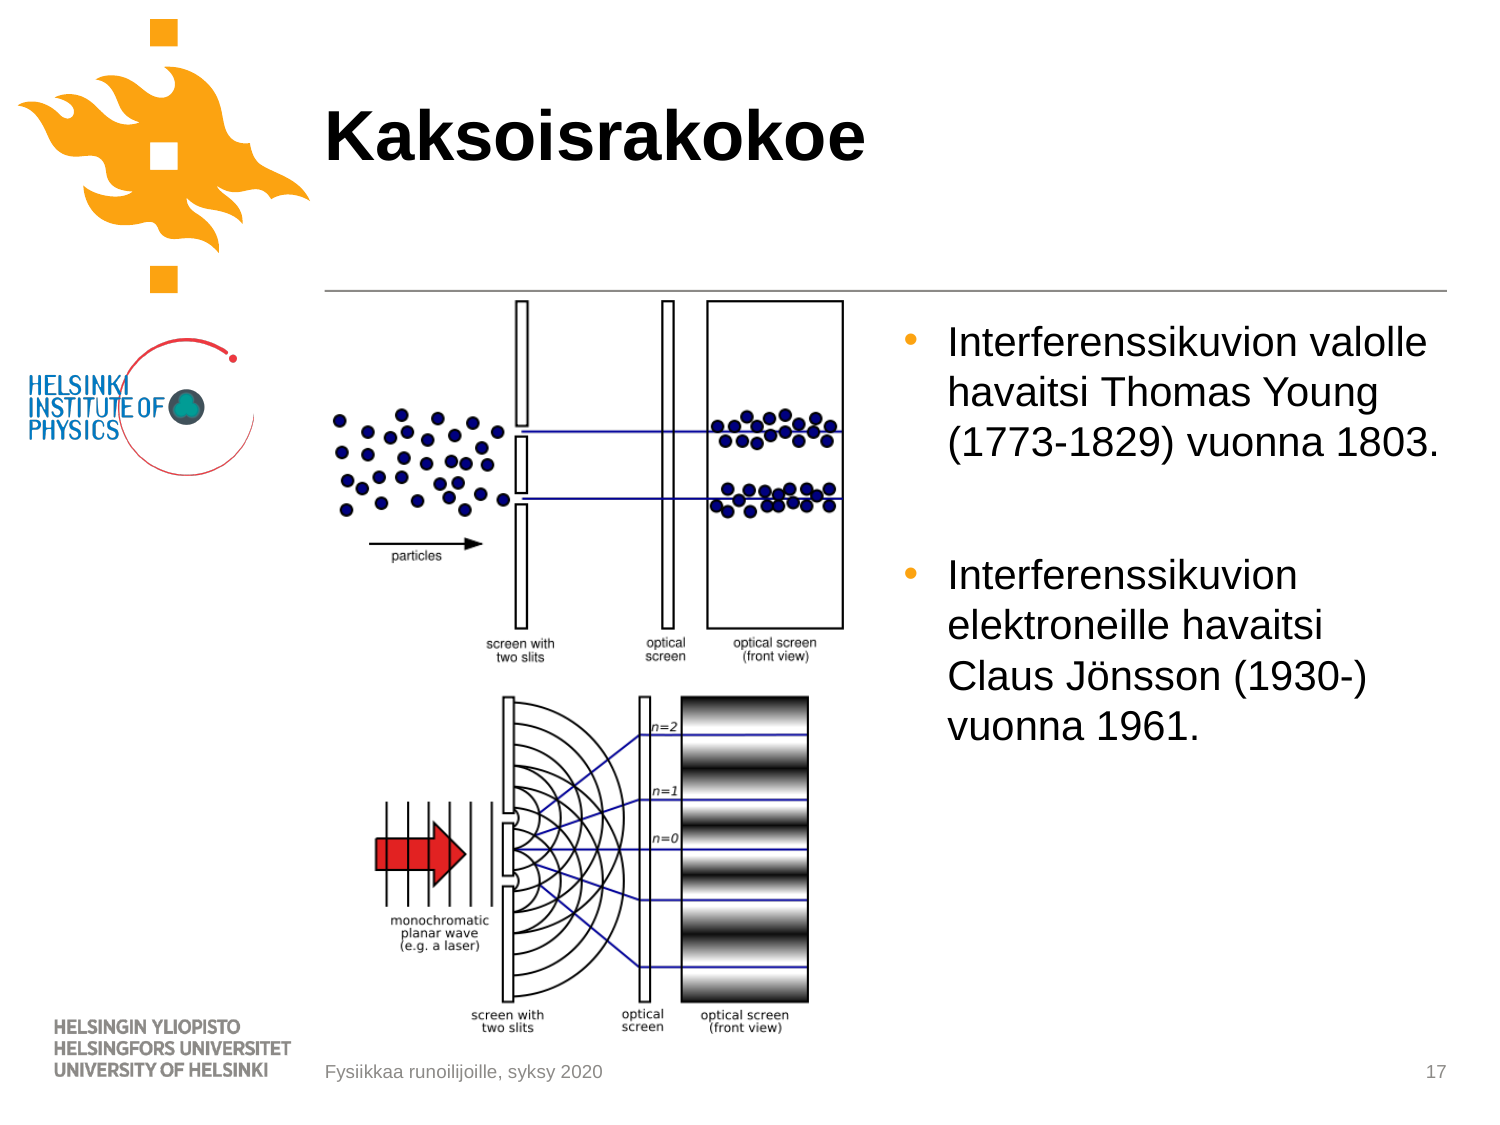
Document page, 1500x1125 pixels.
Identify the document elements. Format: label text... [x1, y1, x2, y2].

picture [324, 686, 850, 1055]
title Kaksoisrakokoe [324, 90, 1447, 279]
picture [53, 1017, 292, 1079]
picture [324, 290, 888, 685]
slide_number 17 [1376, 1011, 1447, 1083]
footer Fysiikkaa runoilijoille, syksy 2020 [324, 1011, 1010, 1083]
text_box Interferenssikuvion valolle havaitsi Thomas Young (1773-1829) vuonna 1803. Interferenssikuvion elektroneille havaitsi Claus Jönsson (1930-) vuonna 1961. [903, 314, 1441, 976]
